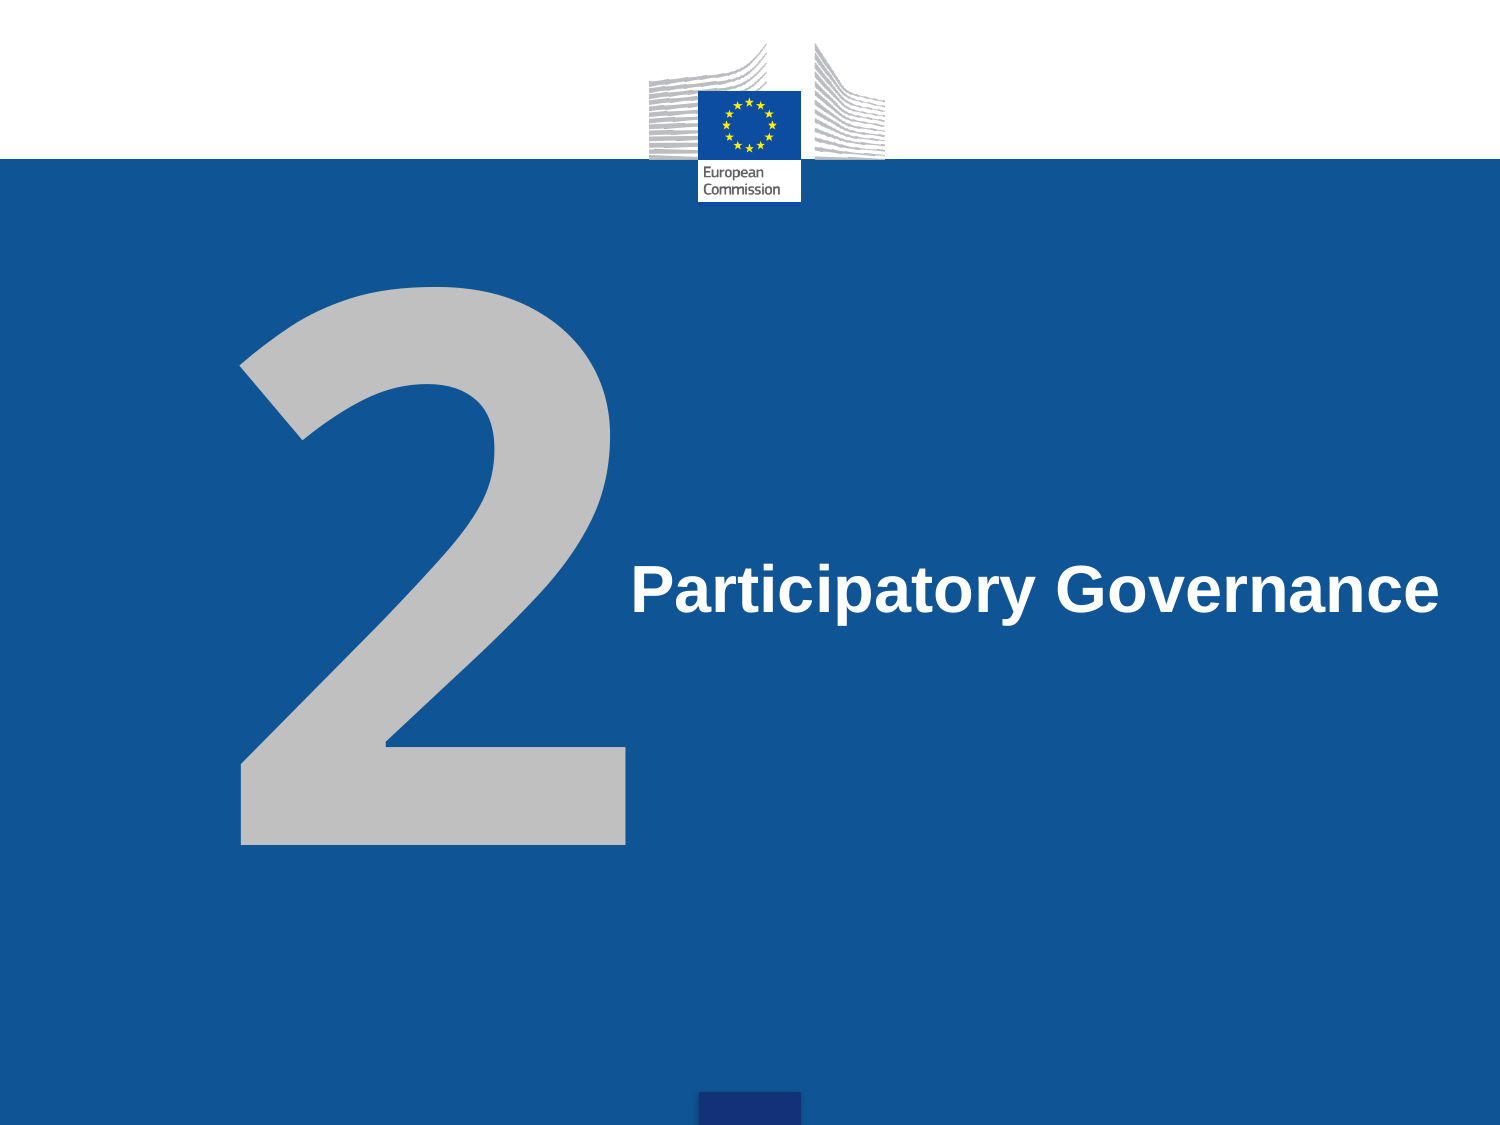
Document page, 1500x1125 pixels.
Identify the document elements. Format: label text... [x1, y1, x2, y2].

text_box 2 [64, 66, 798, 1007]
subtitle Participatory Governance [614, 538, 1500, 717]
